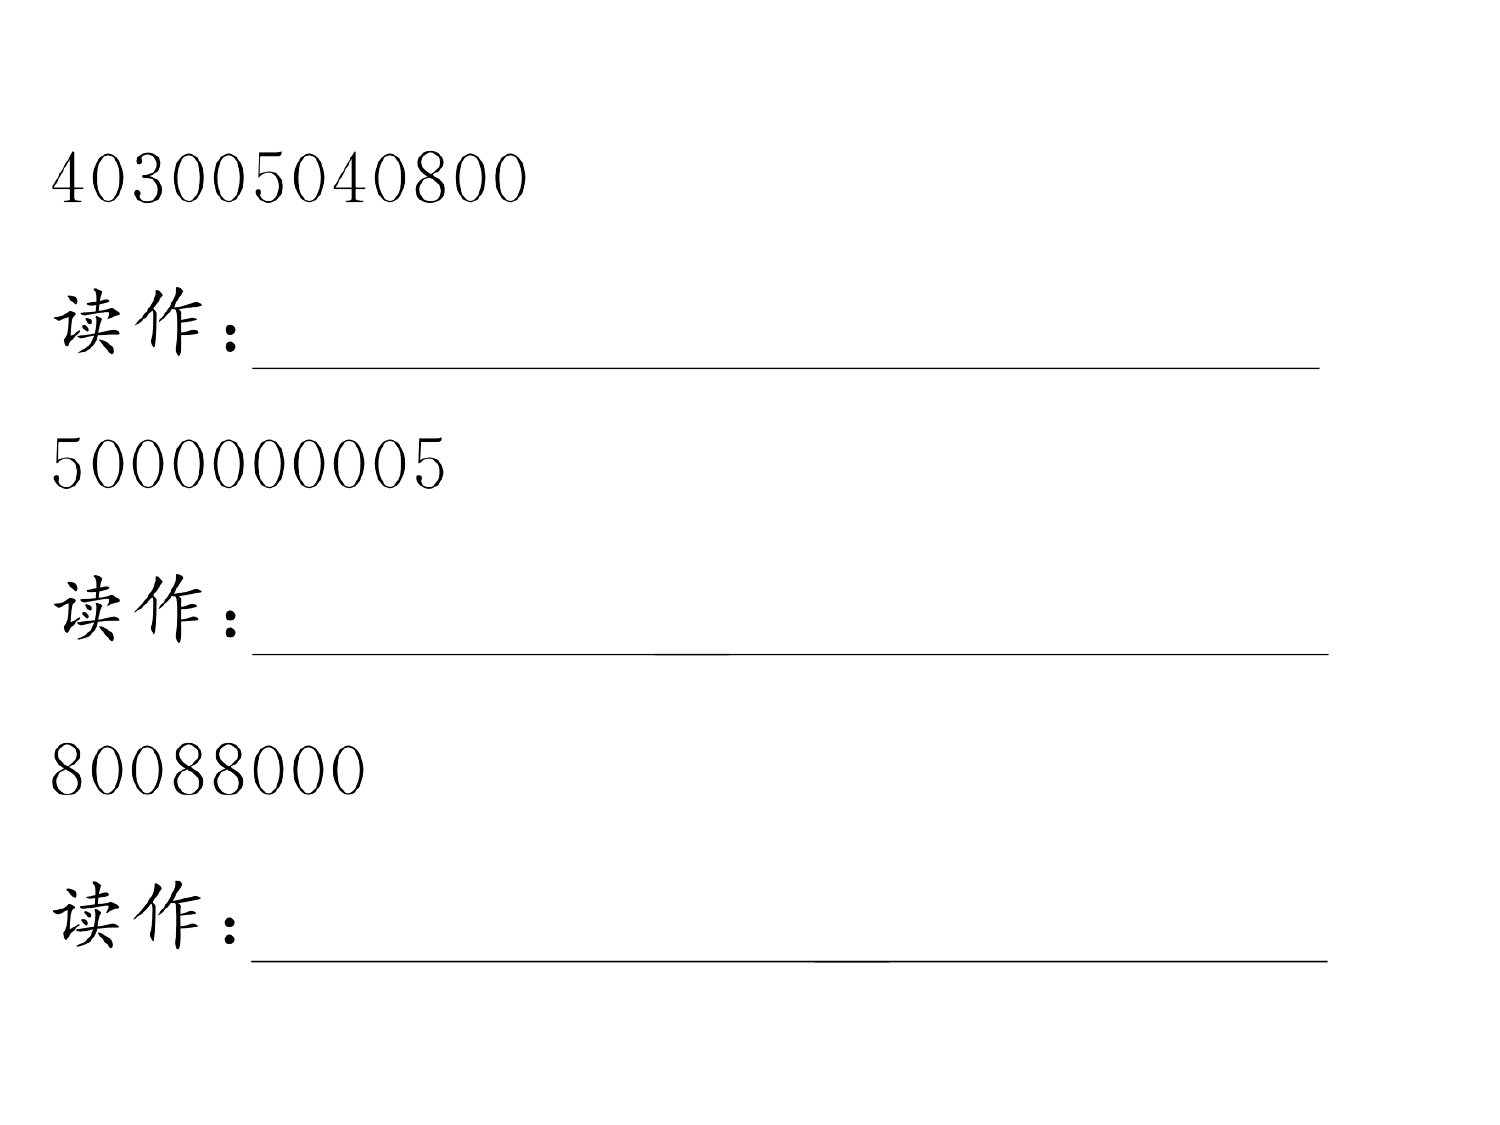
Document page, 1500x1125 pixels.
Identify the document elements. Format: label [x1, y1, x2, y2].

picture [47, 691, 1465, 972]
picture [47, 117, 1465, 672]
